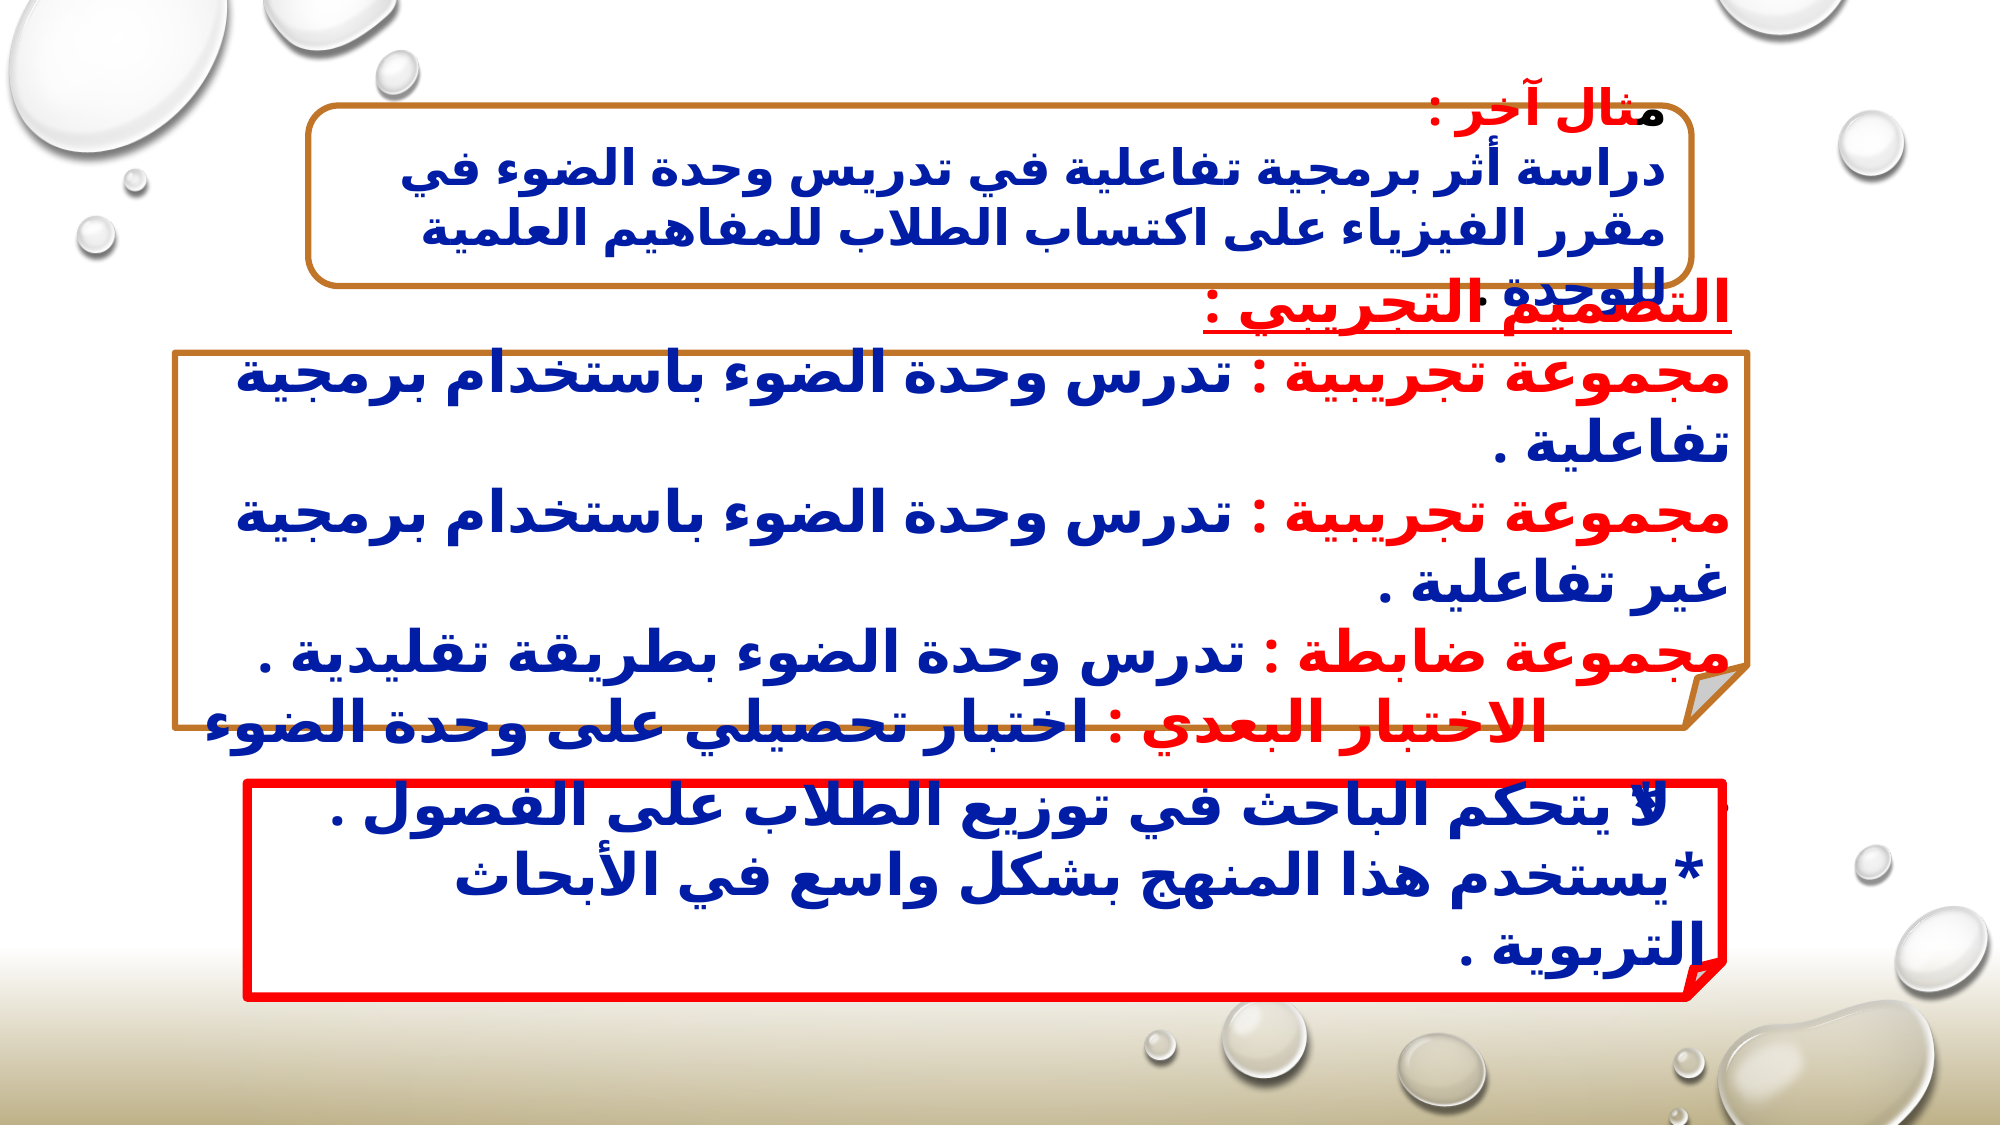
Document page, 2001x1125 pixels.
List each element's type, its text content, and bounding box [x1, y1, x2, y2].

text_box مثال آخر : دراسة أثر برمجية تفاعلية في تدريس وحدة الضوء في مقرر الفيزياء على اكتساب الطلاب للمفاهيم العلمية للوحدة . [306, 104, 1693, 288]
text_box *لا يتحكم الباحث في توزيع الطلاب على الفصول . *يستخدم هذا المنهج بشكل واسع في الأبحاث التربوية . [245, 781, 1724, 999]
text_box التصميم التجريبي : مجموعة تجريبية : تدرس وحدة الضوء باستخدام برمجية تفاعلية . مجموعة تجريبية : تدرس وحدة الضوء باستخدام برمجية غير تفاعلية . مجموعة ضابطة : تدرس وحدة الضوء بطريقة تقليدية . الاختبار البعدي : اختبار تحصيلي على وحدة الضوء . [173, 351, 1749, 730]
picture [0, 0, 2000, 1125]
